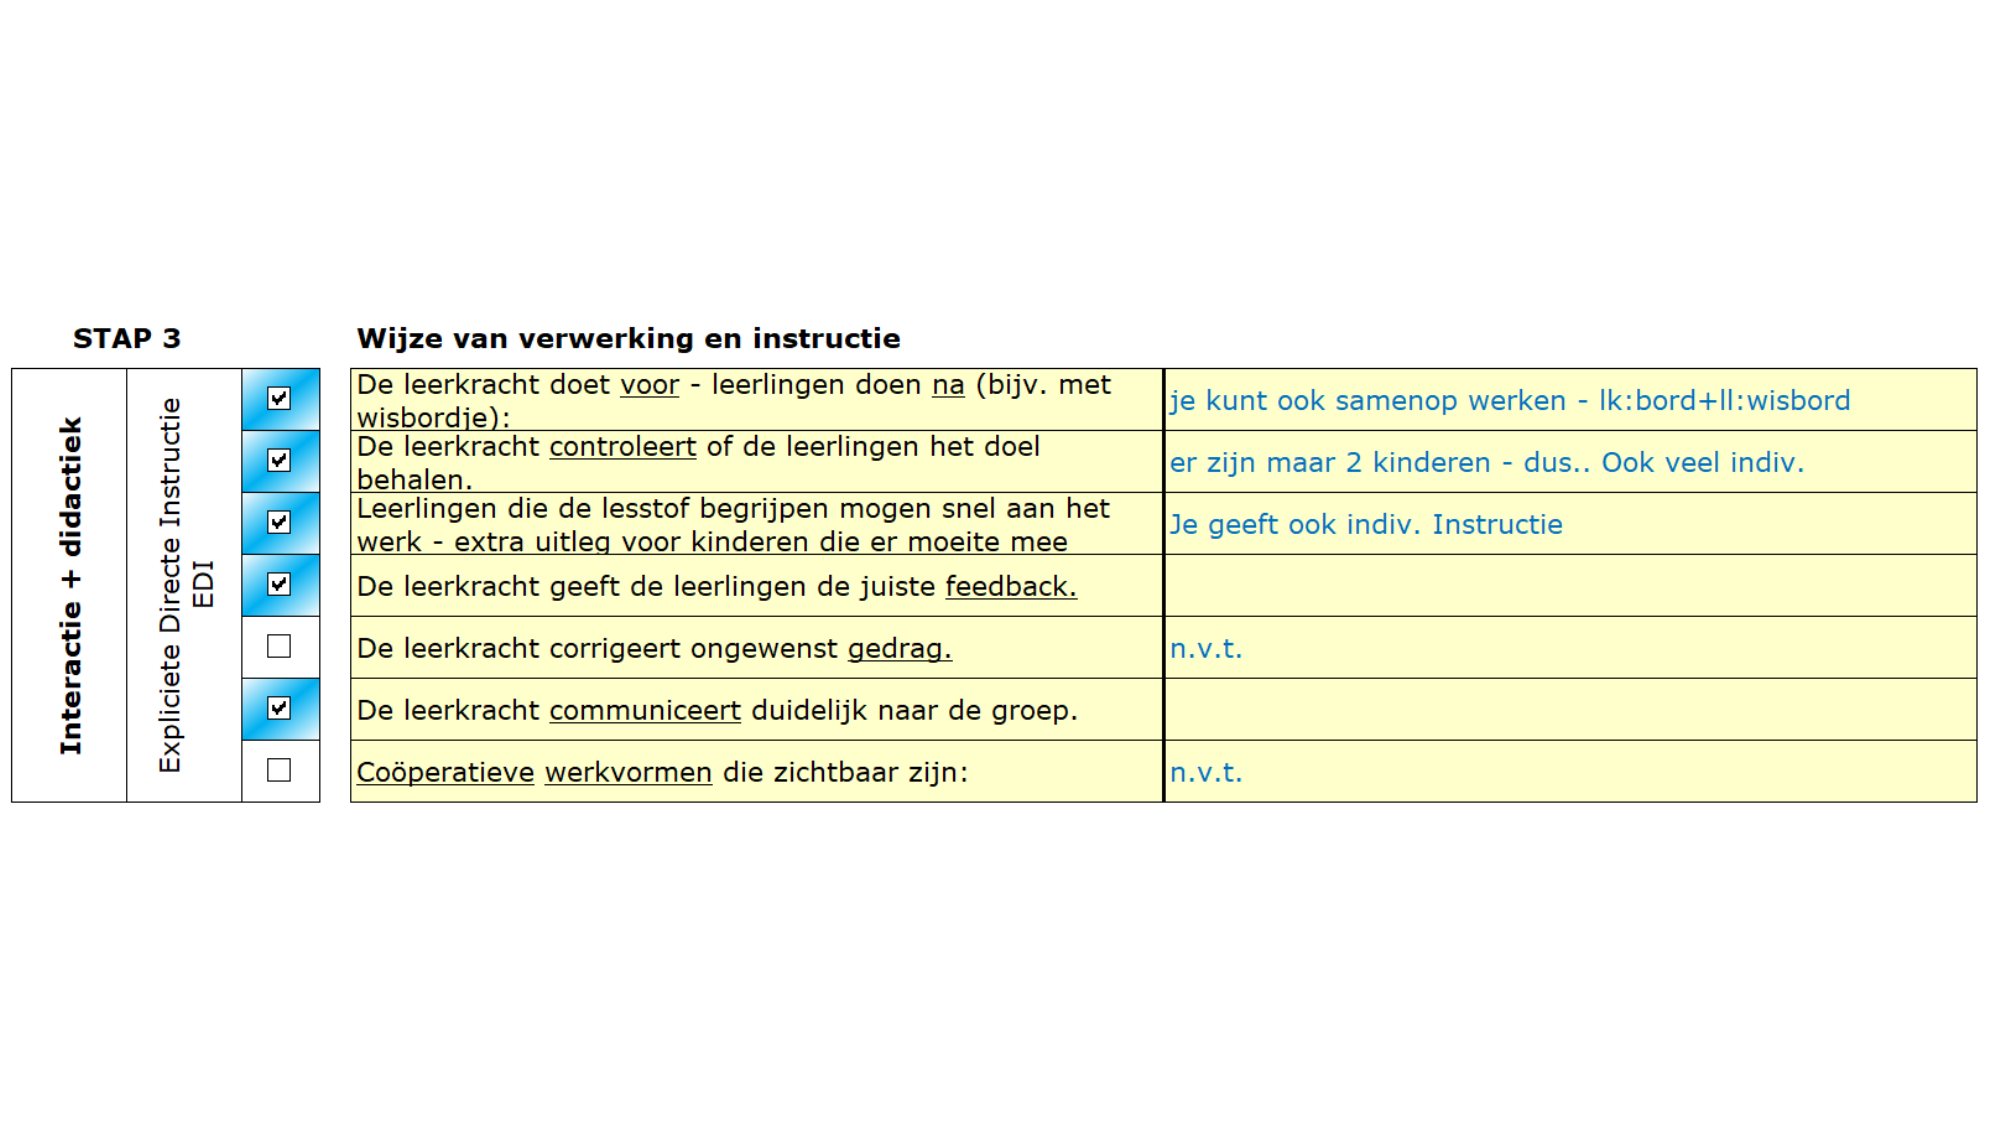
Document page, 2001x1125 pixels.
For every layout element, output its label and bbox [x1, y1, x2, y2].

picture [0, 311, 2000, 814]
